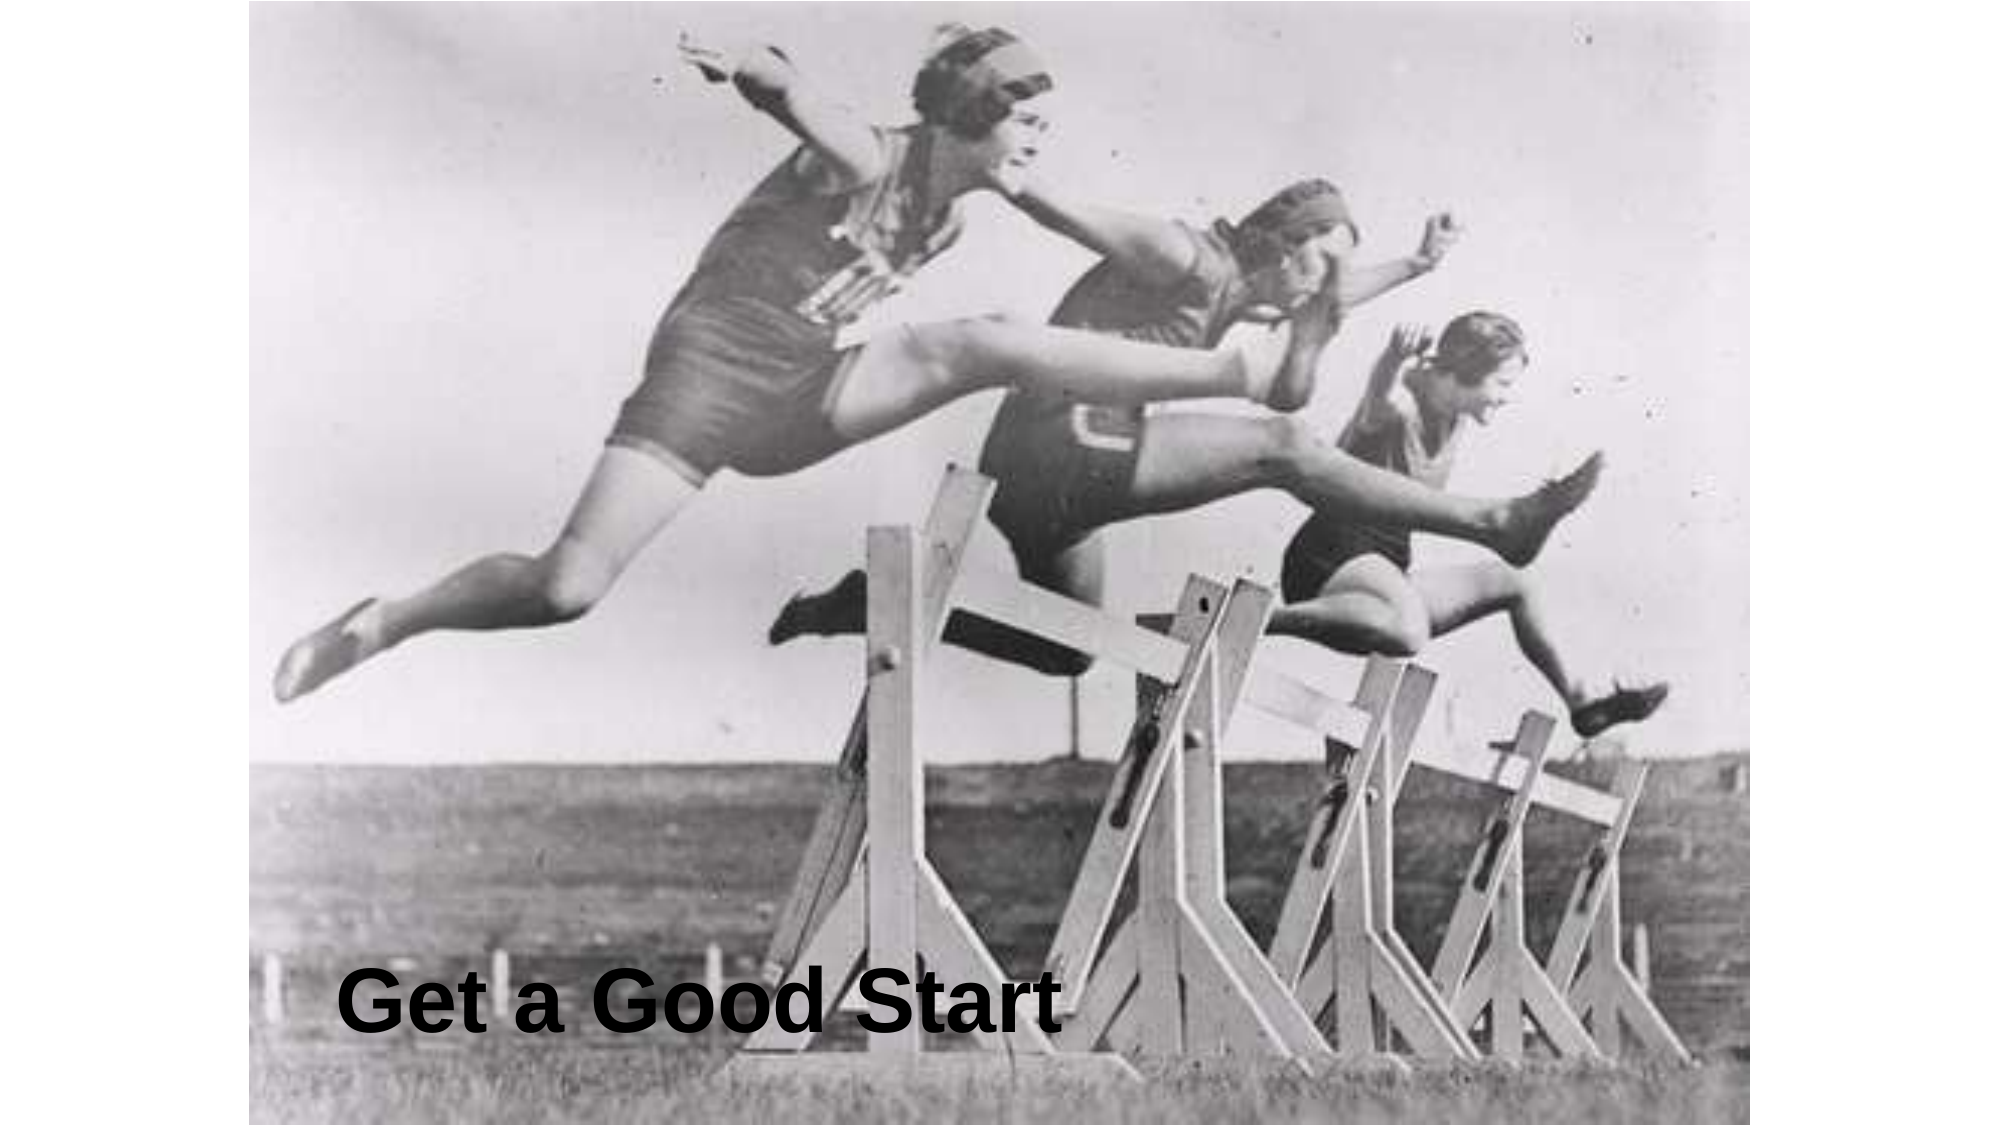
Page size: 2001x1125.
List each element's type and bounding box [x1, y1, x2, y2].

picture [249, 1, 1750, 1125]
